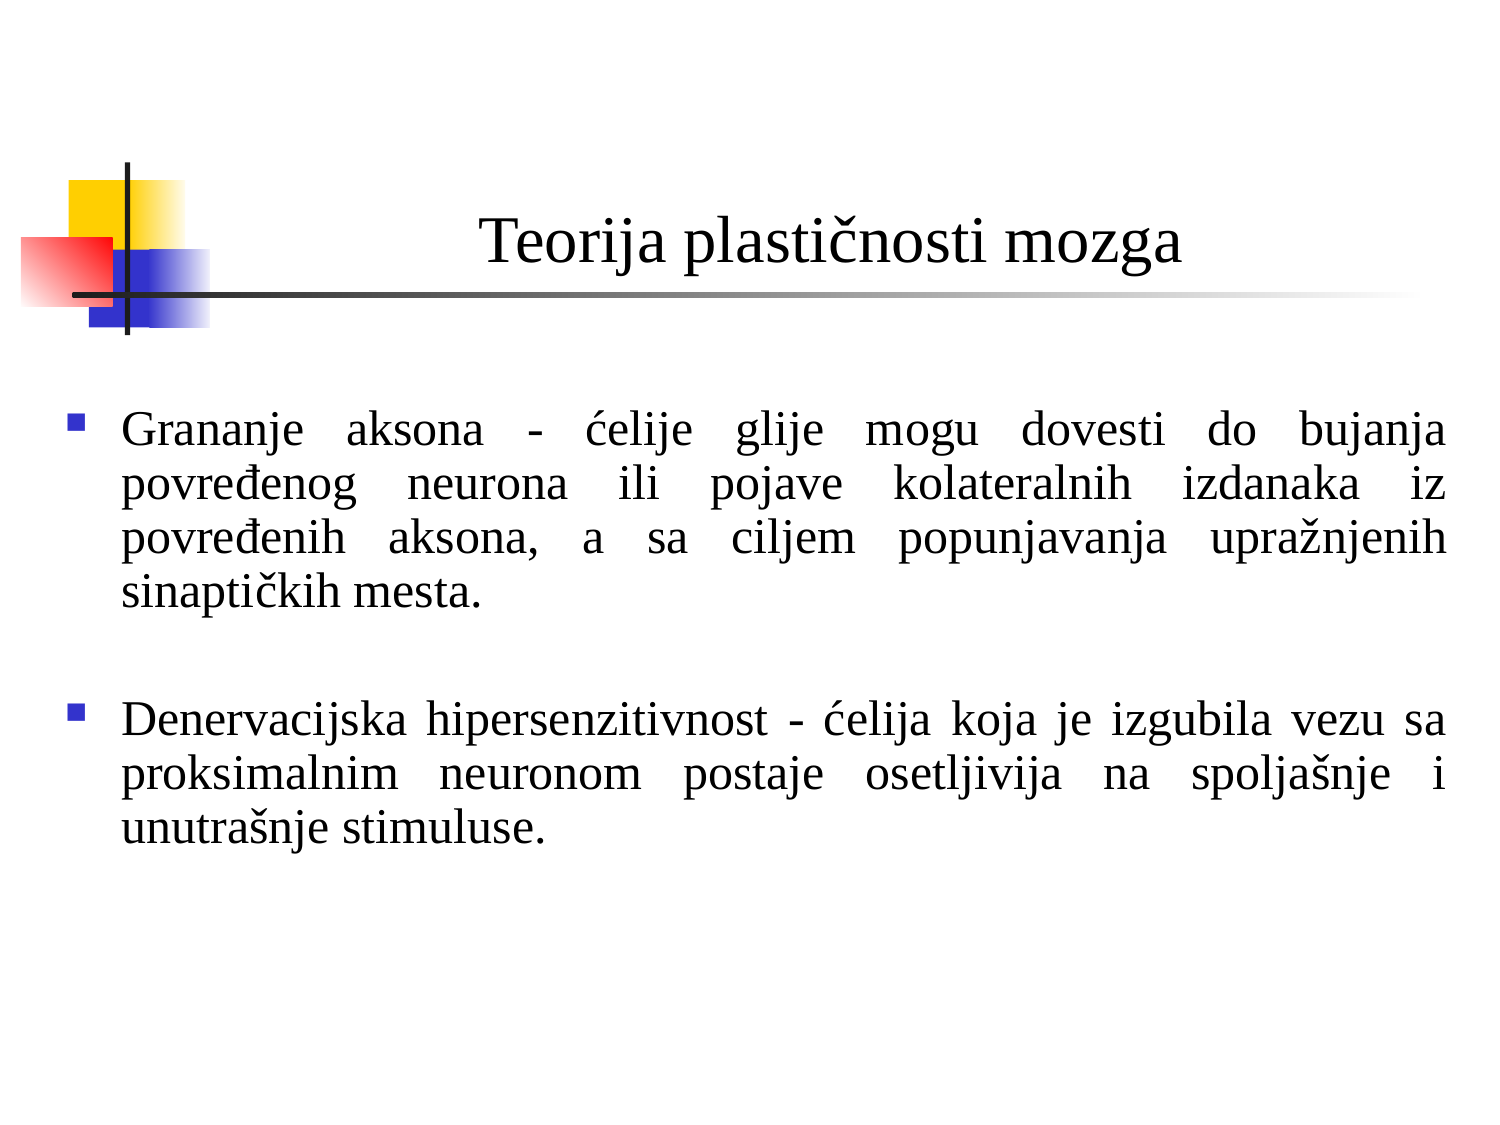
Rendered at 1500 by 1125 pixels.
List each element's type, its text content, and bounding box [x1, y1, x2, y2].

list Grananje aksona - ćelije glije mogu dovesti do bujanja povređenog neurona ili pojave kolateralnih izdanaka iz povređenih aksona, a sa ciljem popunjavanja upražnjenih sinaptičkih mesta. Denervacijska hipersenzitivnost - ćelija koja je izgubila vezu sa proksimalnim neuronom postaje osetljivija na spoljašnje i unutrašnje stimuluse. [49, 324, 1463, 1038]
title Teorija plastičnosti mozga [188, 101, 1468, 289]
